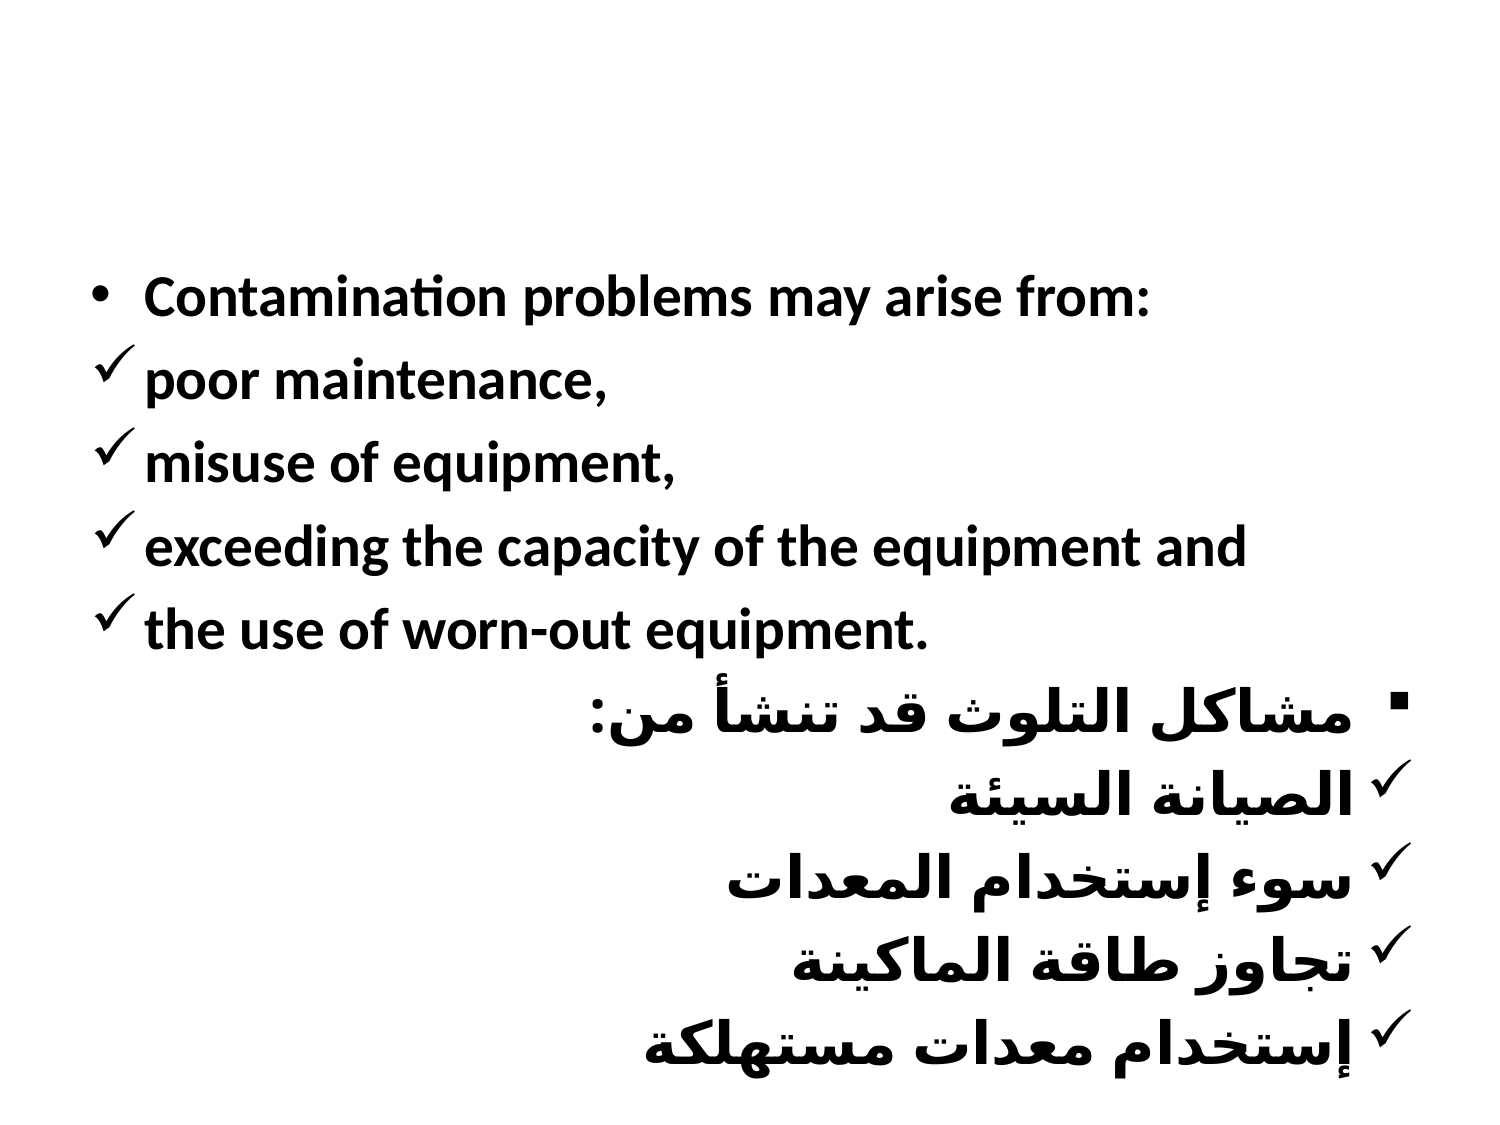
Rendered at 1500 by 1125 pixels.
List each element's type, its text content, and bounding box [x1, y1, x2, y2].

list Contamination problems may arise from: poor maintenance, misuse of equipment, exceeding the capacity of the equipment and the use of worn-out equipment. مشاكل التلوث قد تنشأ من: الصيانة السيئة سوء إستخدام المعدات تجاوز طاقة الماكينة إستخدام معدات مستهلكة [75, 249, 1425, 1088]
